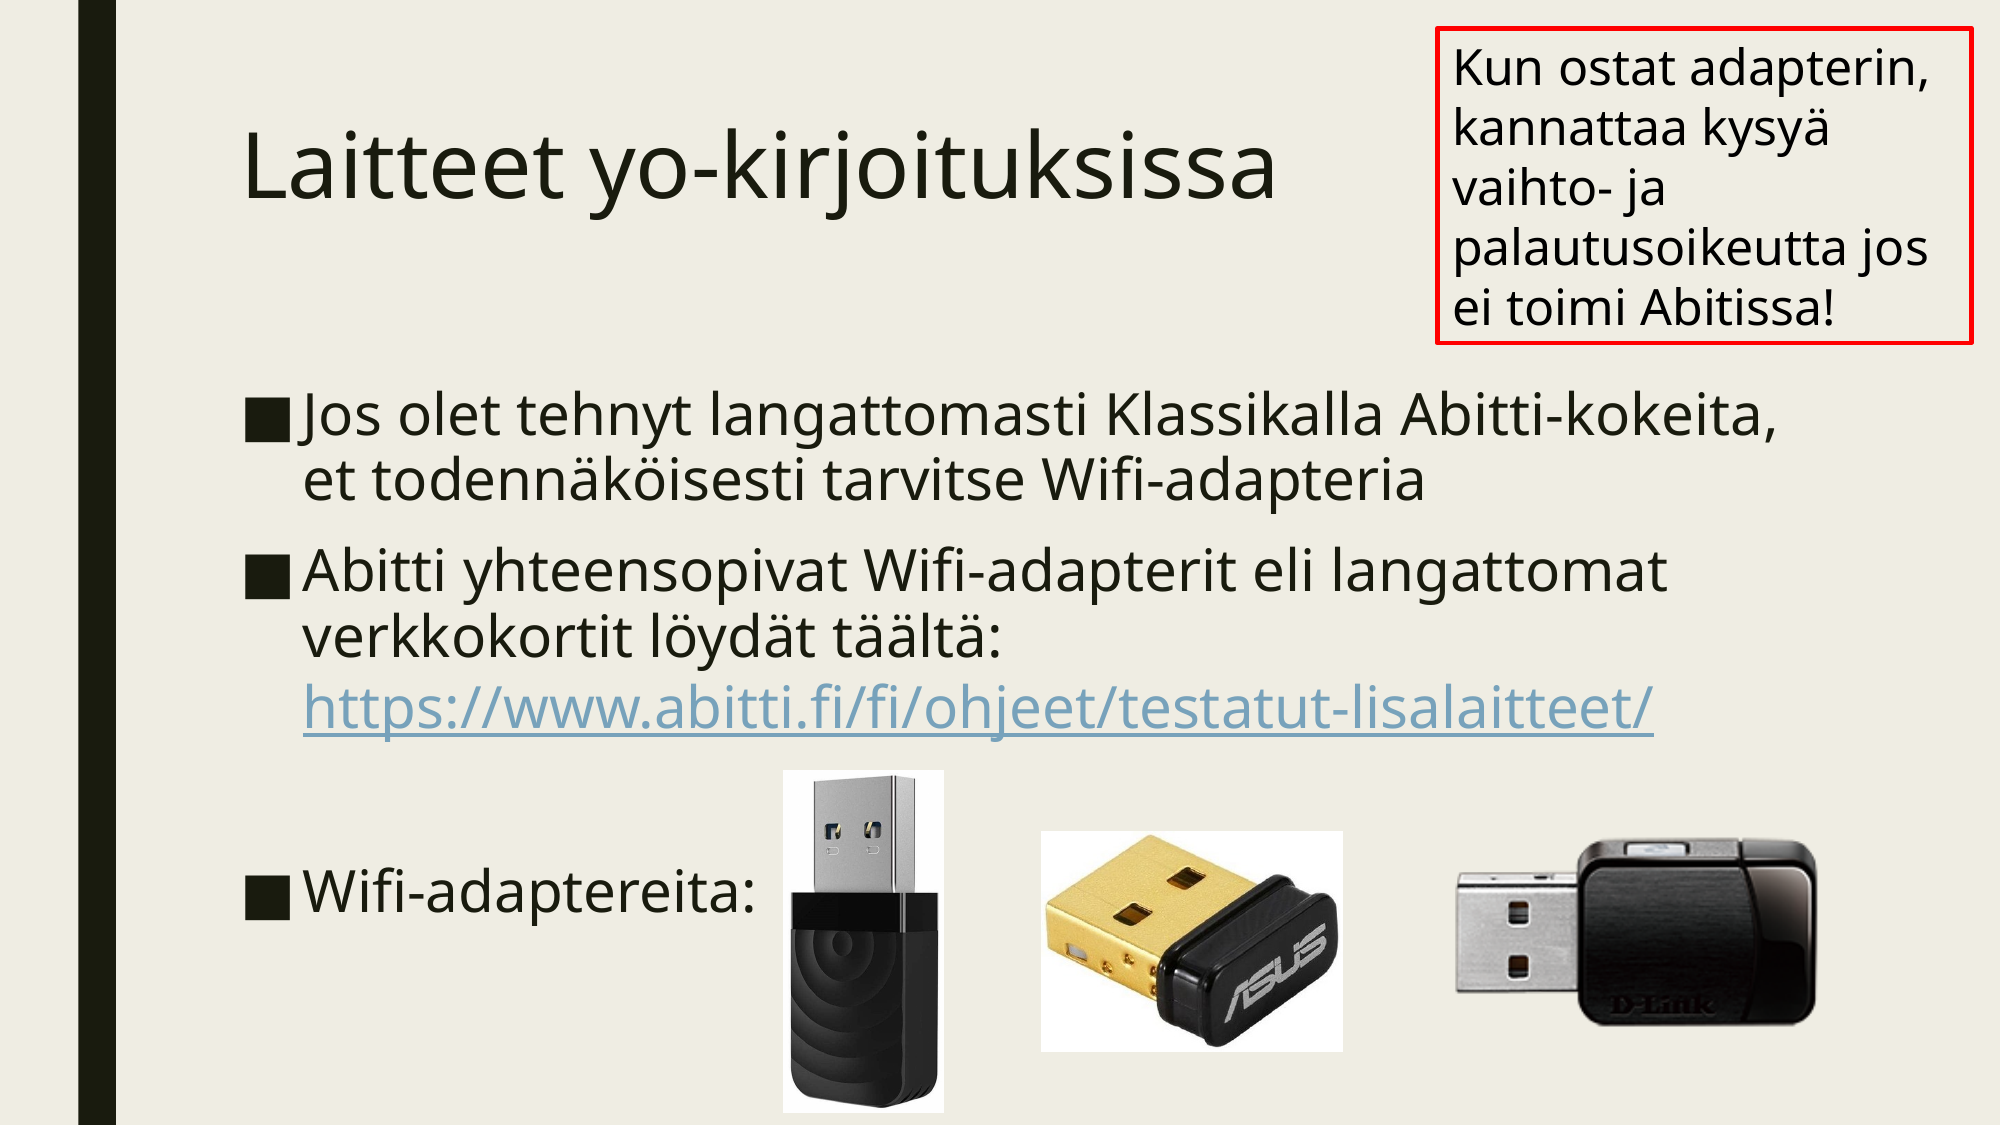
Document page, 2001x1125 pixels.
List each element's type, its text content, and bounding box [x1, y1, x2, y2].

picture [782, 770, 944, 1113]
text_box Kun ostat adapterin, kannattaa kysyä vaihto- ja palautusoikeutta jos ei toimi Abitissa! [1437, 28, 1972, 343]
list Jos olet tehnyt langattomasti Klassikalla Abitti-kokeita, et todennäköisesti tarvitse Wifi-adapteria Abitti yhteensopivat Wifi-adapterit eli langattomat verkkokortit löydät täältä: https://www.abitti.fi/fi/ohjeet/testatut-lisalaitteet/ Wifi-adaptereita: [225, 375, 1800, 963]
picture [1372, 756, 1907, 1111]
title Laitteet yo-kirjoituksissa [225, 112, 1800, 357]
picture [1041, 831, 1343, 1052]
